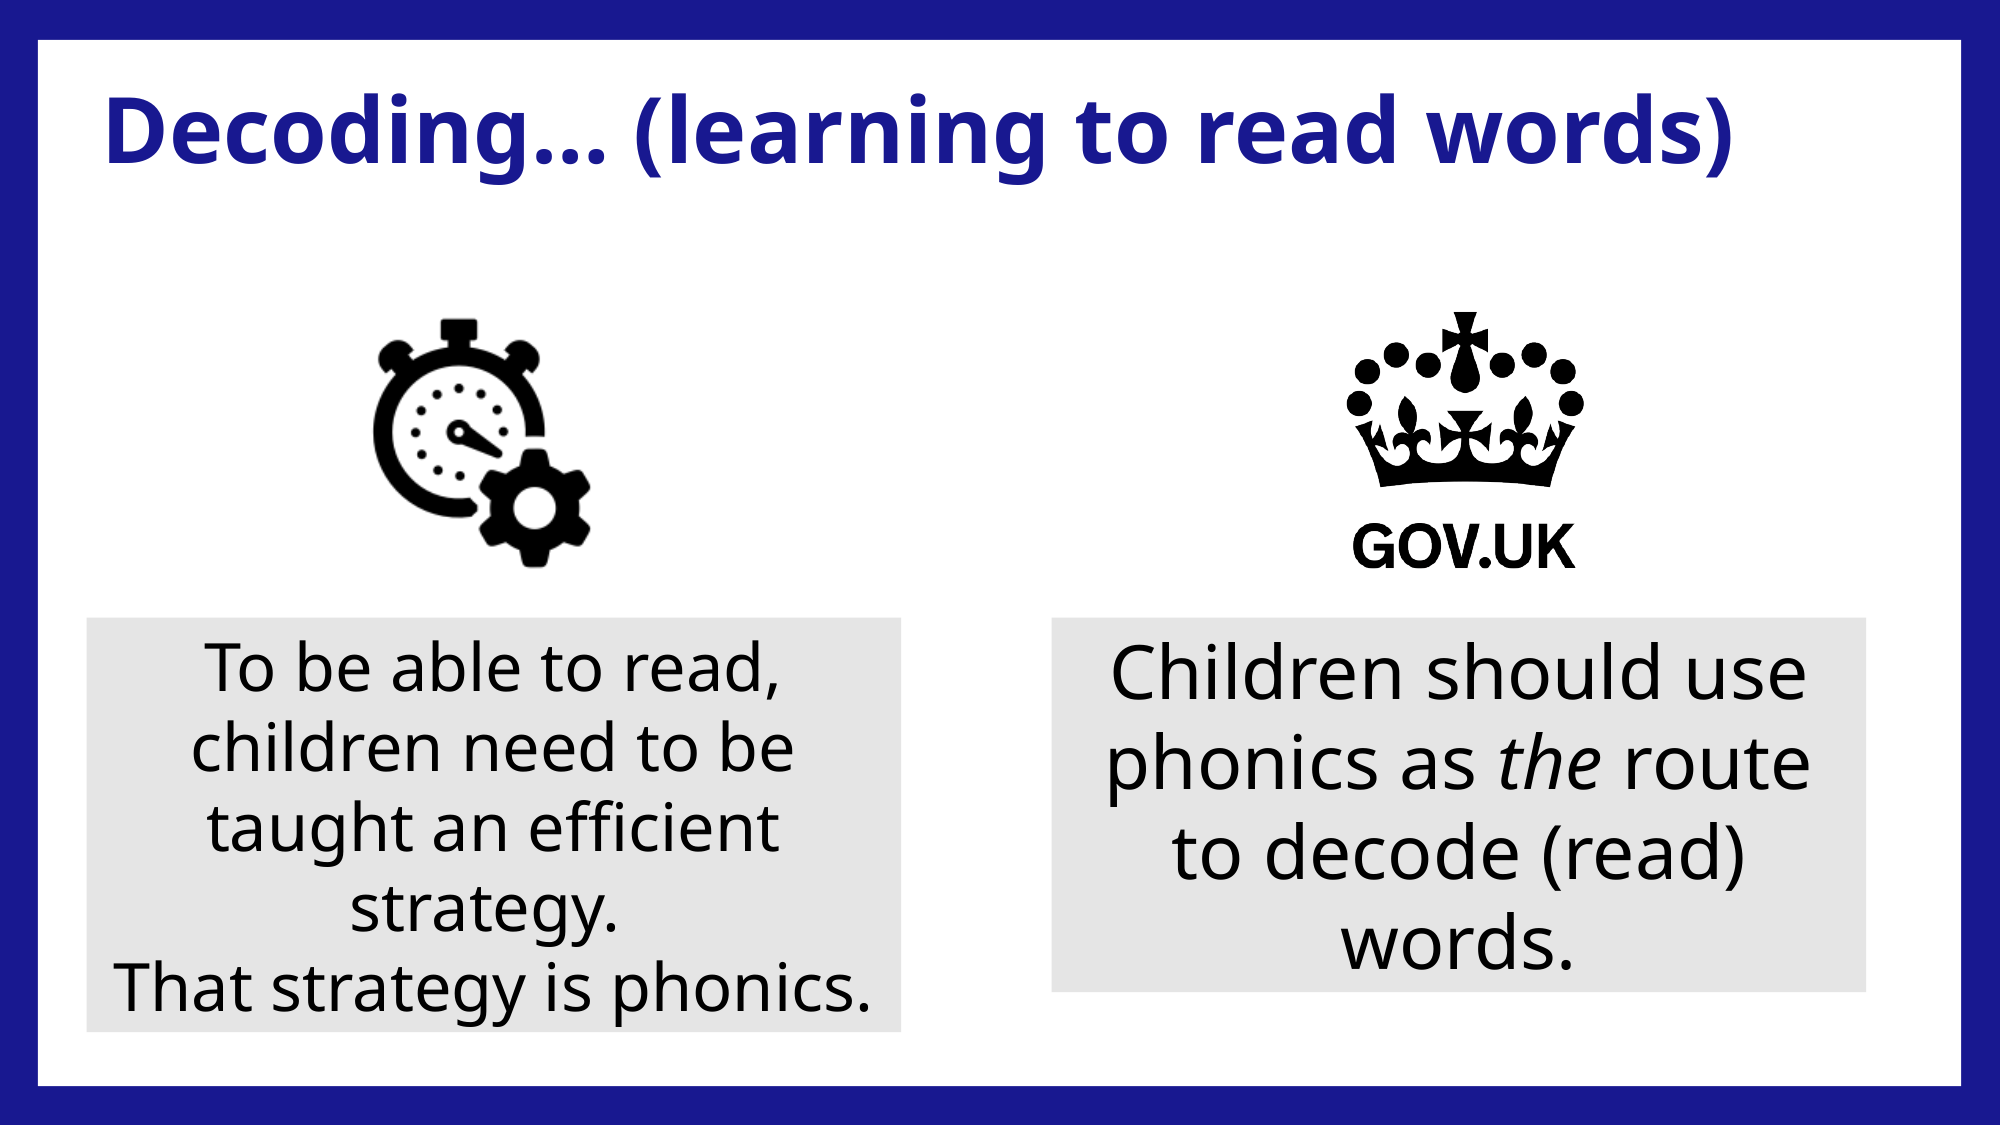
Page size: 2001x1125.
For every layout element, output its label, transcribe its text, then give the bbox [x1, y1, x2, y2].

picture [325, 286, 639, 600]
title Decoding… (learning to read words) [86, 61, 1812, 207]
text_box Children should use phonics as the route to decode (read) words. [1051, 617, 1867, 993]
picture [1132, 269, 1797, 618]
text_box To be able to read, children need to be taught an efficient strategy. That strategy is phonics. [86, 617, 902, 1033]
